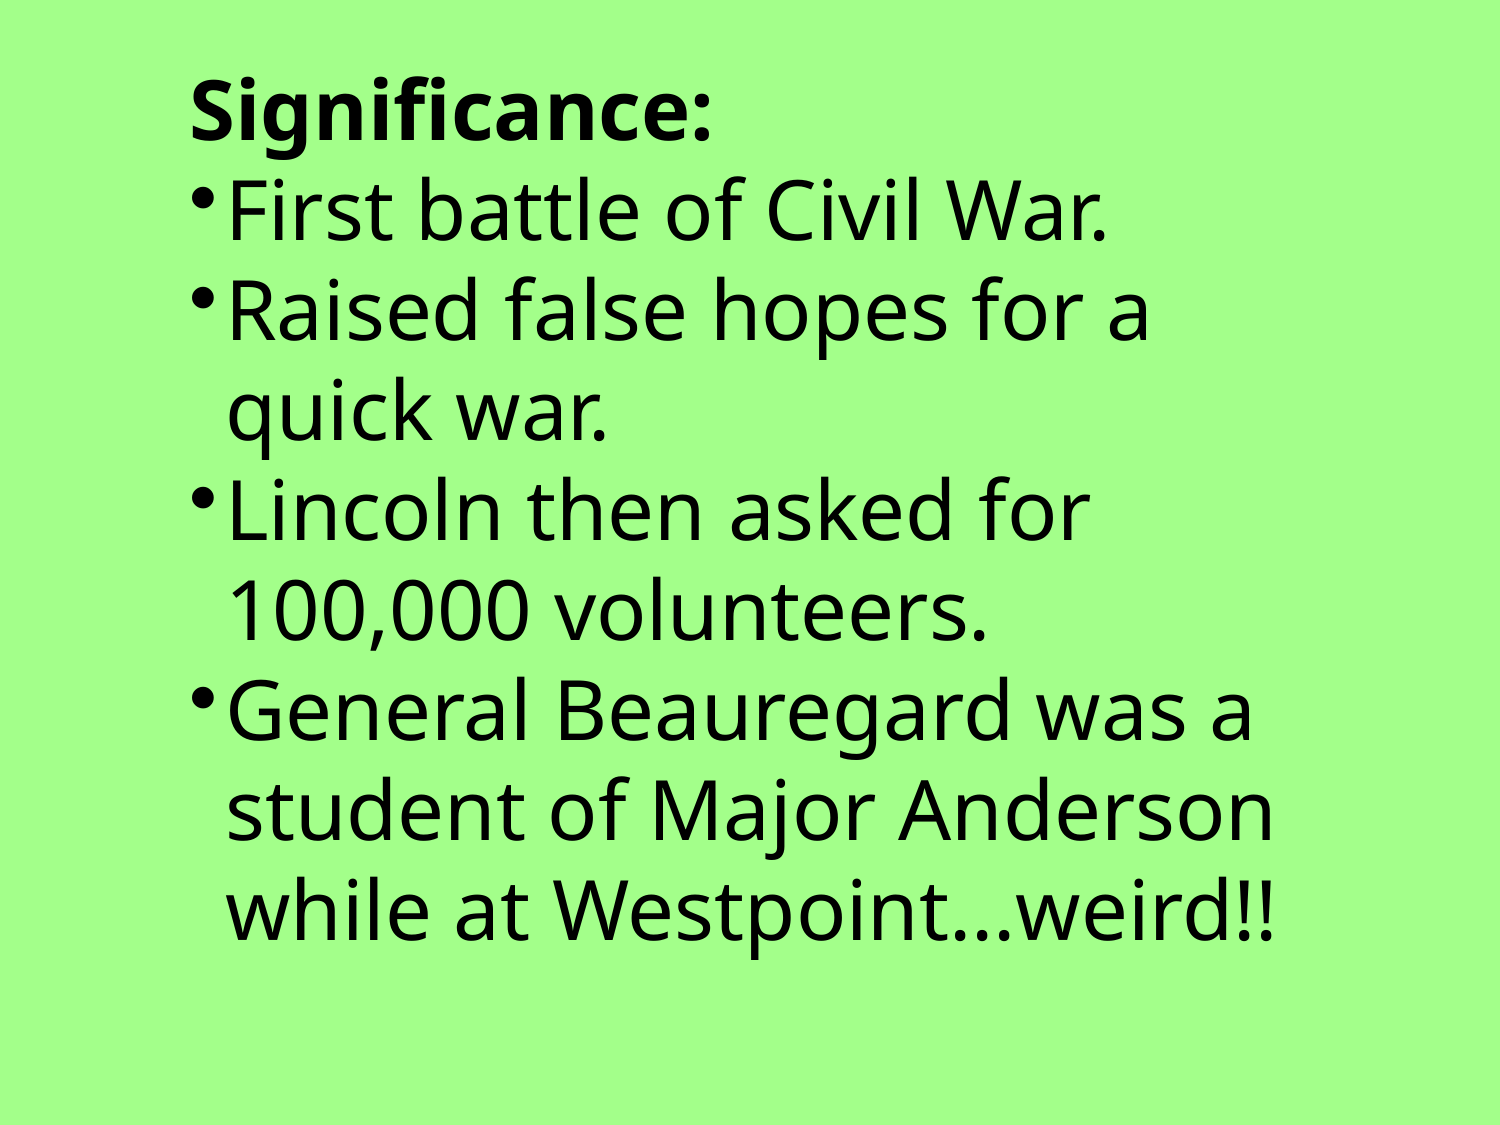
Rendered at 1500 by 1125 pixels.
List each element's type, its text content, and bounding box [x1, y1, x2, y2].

text_box Significance: First battle of Civil War. Raised false hopes for a quick war. Lincoln then asked for 100,000 volunteers. General Beauregard was a student of Major Anderson while at Westpoint...weird!! [174, 50, 1363, 965]
